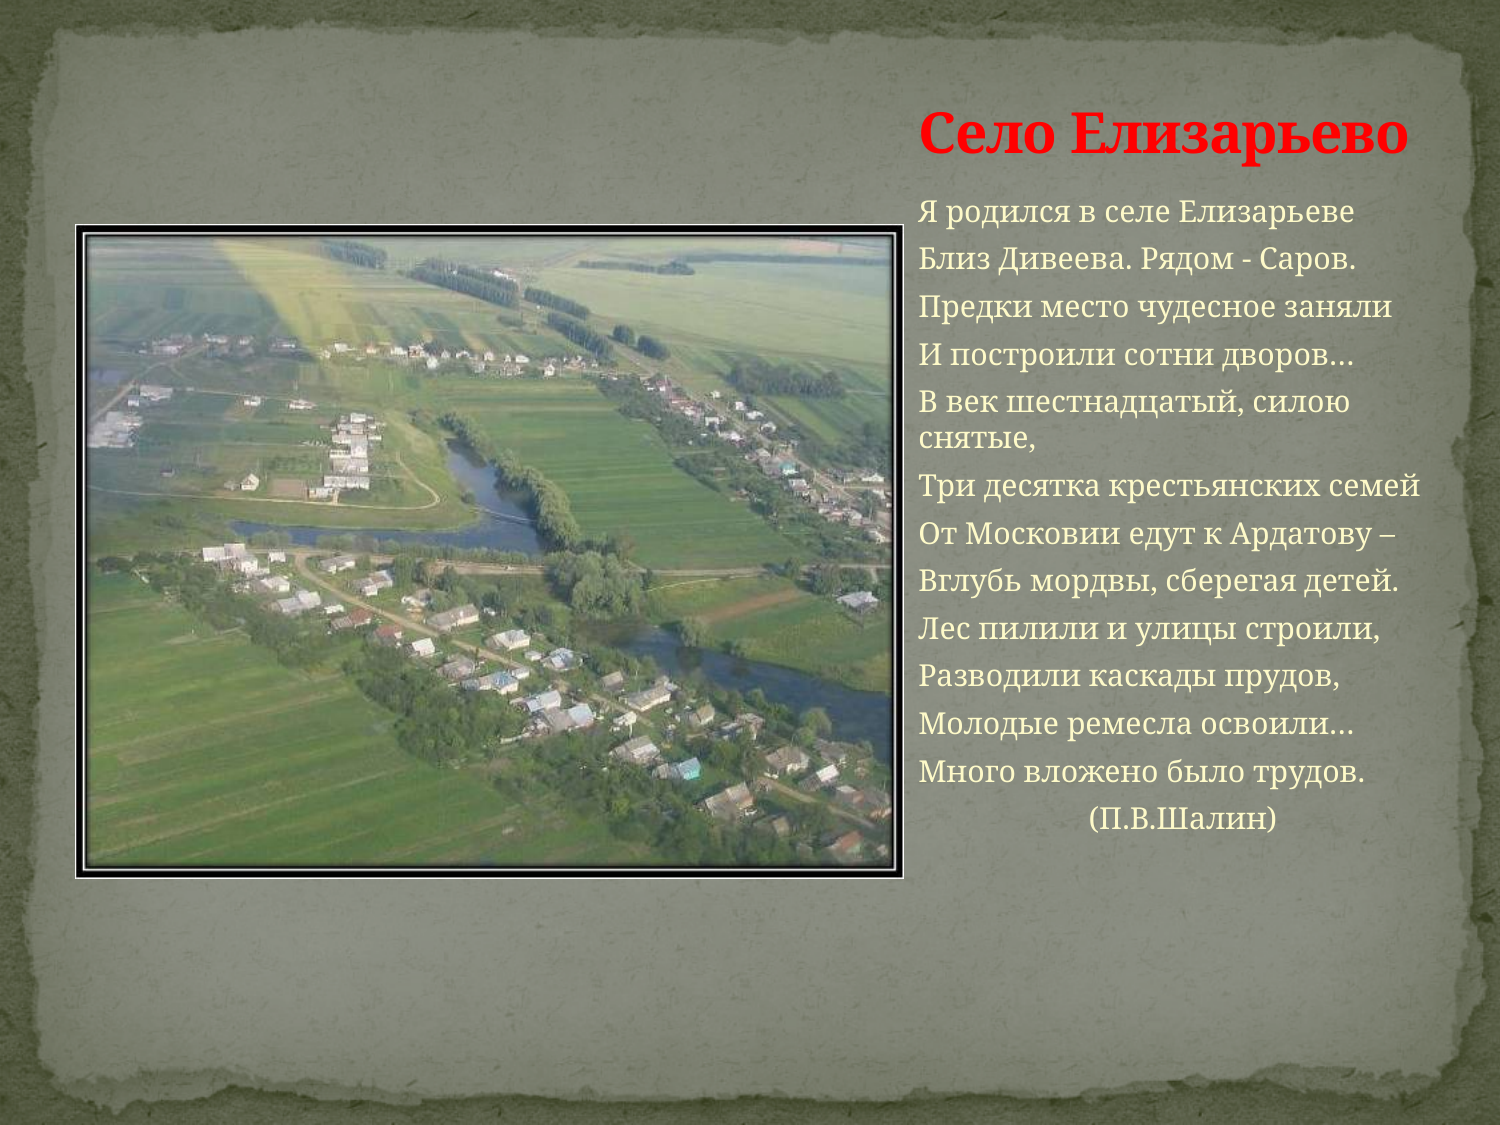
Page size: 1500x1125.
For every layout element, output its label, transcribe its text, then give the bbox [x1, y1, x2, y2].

list Я родился в селе Елизарьеве Близ Дивеева. Рядом - Саров. Предки место чудесное заняли И построили сотни дворов… В век шестнадцатый, силою снятые, Три десятка крестьянских семей От Московии едут к Ардатову – Вглубь мордвы, сберегая детей. Лес пилили и улицы строили, Разводили каскады прудов, Молодые ремесла освоили… Много вложено было трудов. (П.В.Шалин) [903, 184, 1438, 941]
title Село Елизарьево [903, 74, 1438, 173]
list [76, 226, 904, 877]
